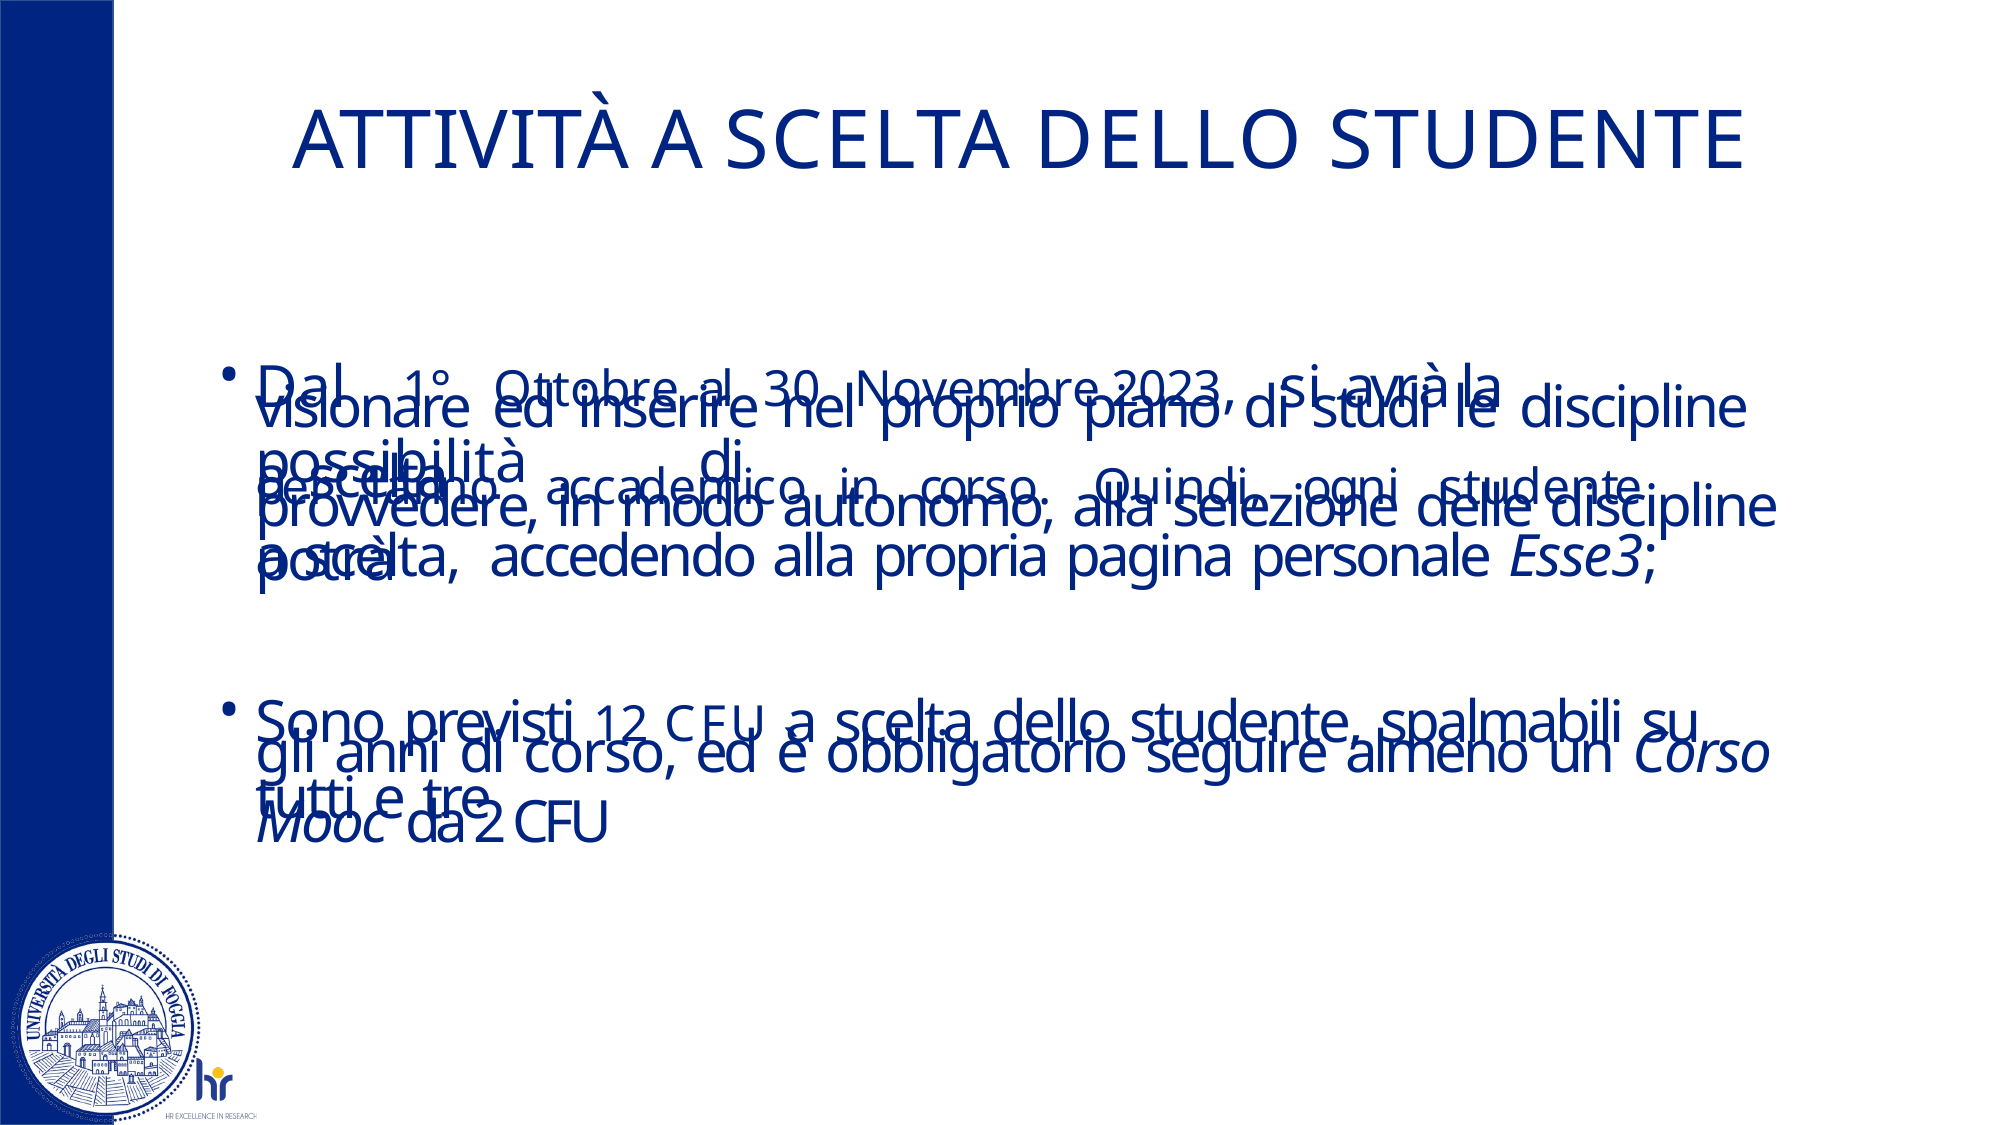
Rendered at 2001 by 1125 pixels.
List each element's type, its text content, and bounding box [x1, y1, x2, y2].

text_box gli anni di corso, ed è obbligatorio seguire almeno un Corso Mooc da 2 CFU [253, 711, 1784, 854]
text_box per l’anno accademico in corso. Quindi, ogni studente potrà [253, 587, 1784, 593]
text_box Dal 1° Ottobre al 30 Novembre 2023, si avrà la possibilità di [216, 319, 1784, 495]
text_box provvedere, in modo autonomo, alla selezione delle discipline a scelta, accedendo alla propria pagina personale Esse3; [253, 464, 1784, 587]
text_box Sono previsti 12 CFU a scelta dello studente, spalmabili su tutti e tre [216, 654, 1784, 830]
text_box visionare ed inserire nel proprio piano di studi le discipline a scelta [253, 367, 1784, 417]
title ATTIVITÀ A SCELTA DELLO STUDENTE [166, 84, 1871, 276]
text_box per l’anno accademico in corso. Quindi, ogni studente potrà [253, 417, 1784, 464]
picture [7, 929, 257, 1125]
